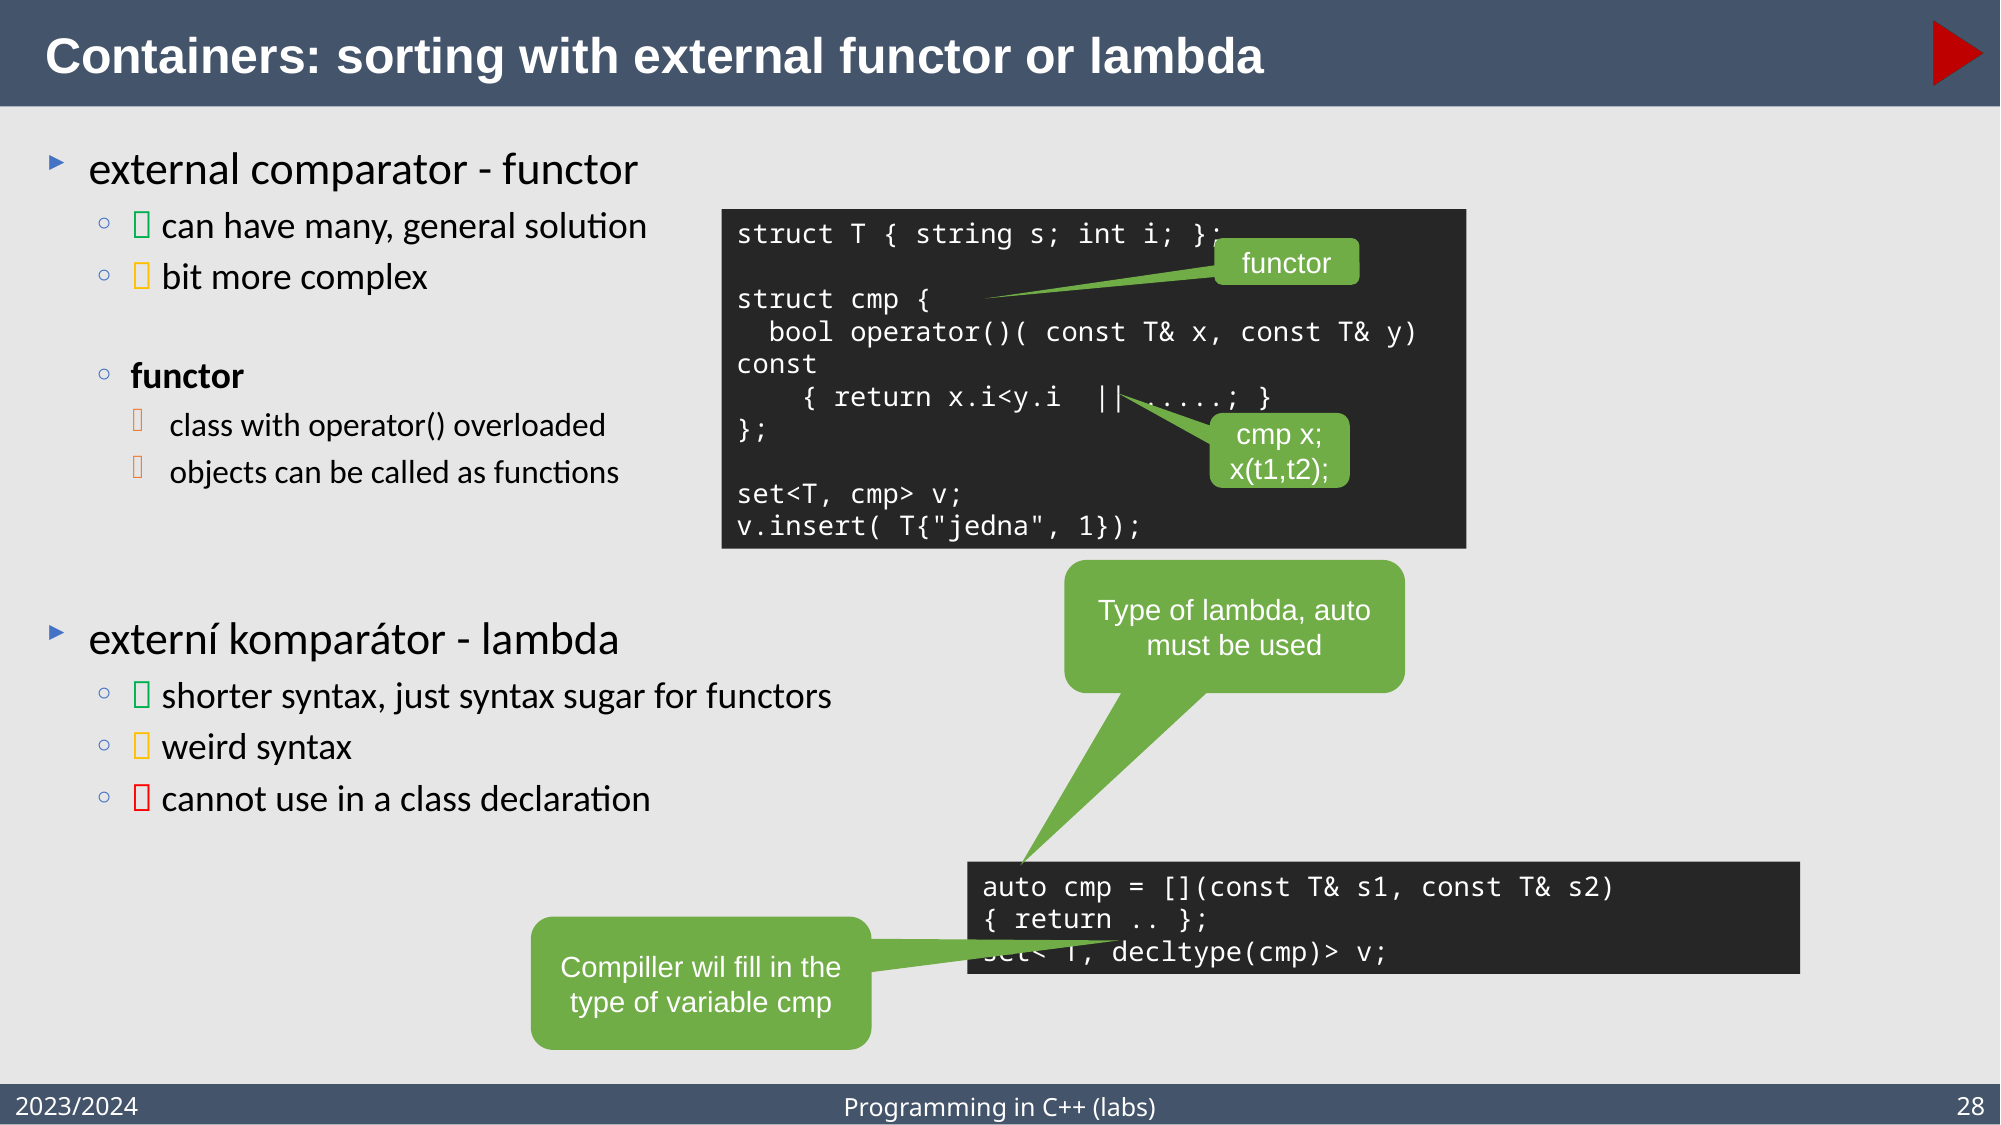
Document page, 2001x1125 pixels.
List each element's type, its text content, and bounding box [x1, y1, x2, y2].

picture [1917, 11, 2000, 95]
text_box auto cmp = [](const T& s1, const T& s2) { return .. }; set< T, decltype(cmp)> v; [967, 861, 1801, 974]
text_box external comparator - functor  can have many, general solution  bit more complex functor class with operator() overloaded objects can be called as functions externí komparátor - lambda  shorter syntax, just syntax sugar for functors  weird syntax  cannot use in a class declaration [13, 131, 874, 1110]
text_box 28 [1550, 1082, 2000, 1124]
text_box struct T { string s; int i; }; struct cmp { bool operator()( const T& x, const T& y) const { return x.i<y.i || .....; } }; set<T, cmp> v; v.insert( T{"jedna", 1}); [721, 209, 1467, 549]
text_box functor [984, 237, 1361, 300]
text_box cmp x; x(t1,t2); [1117, 392, 1351, 489]
text_box Type of lambda, auto must be used [1019, 558, 1407, 867]
text_box Compiller wil fill in the type of variable cmp [529, 915, 1120, 1051]
text_box 2023/2024 [0, 1082, 450, 1124]
text_box Programming in C++ (labs) [662, 1084, 1338, 1125]
title Containers: sorting with external functor or lambda [0, 0, 2000, 107]
